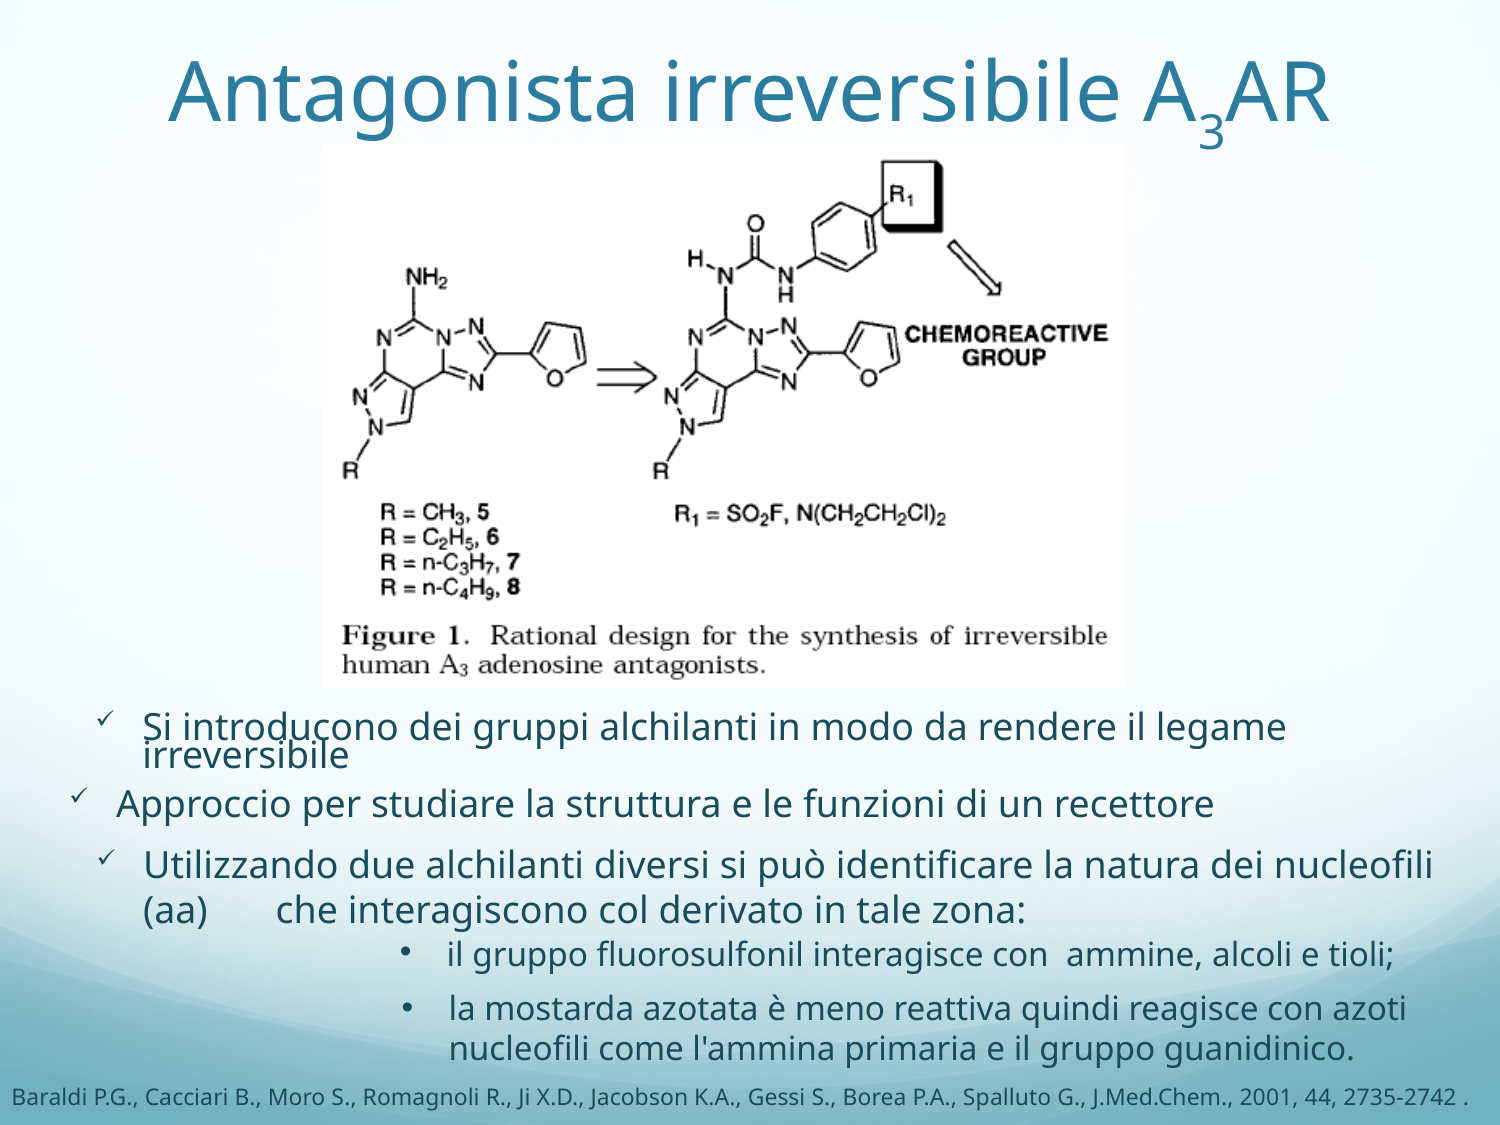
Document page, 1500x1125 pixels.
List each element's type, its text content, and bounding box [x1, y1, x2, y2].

text_box il gruppo fluorosulfonil interagisce con ammine, alcoli e tioli; [399, 937, 1447, 981]
text_box Utilizzando due alchilanti diversi si può identificare la natura dei nucleofili (aa) che interagiscono col derivato in tale zona: [96, 819, 1463, 952]
text_box la mostarda azotata è meno reattiva quindi reagisce con azoti nucleofili come l'ammina primaria e il gruppo guanidinico. [401, 991, 1474, 1057]
title Approccio per studiare la struttura e le funzioni di un recettore [26, 787, 1259, 831]
picture [322, 144, 1126, 689]
text_box Antagonista irreversibile A3AR [74, 9, 1425, 183]
subtitle Si introducono dei gruppi alchilanti in modo da rendere il legame irreversibile [64, 680, 1468, 813]
text_box Baraldi P.G., Cacciari B., Moro S., Romagnoli R., Ji X.D., Jacobson K.A., Gessi S., Borea P.A., Spalluto G., J.Med.Chem., 2001, 44, 2735-2742 . [5, 1057, 1500, 1125]
